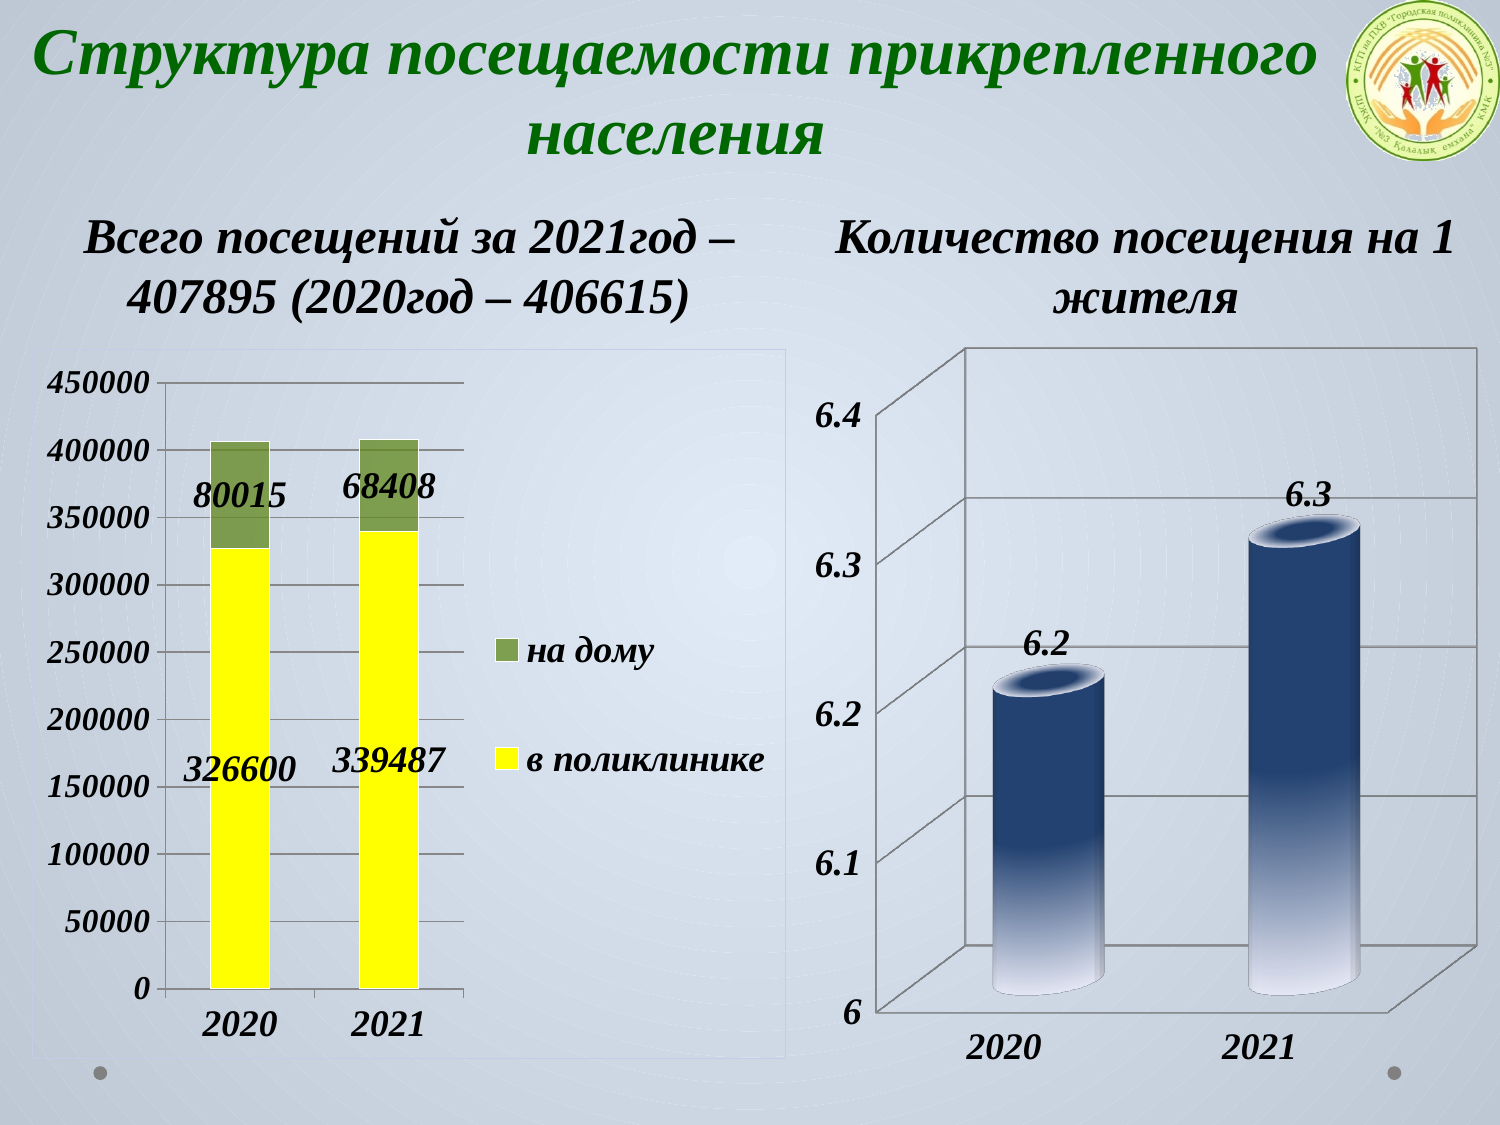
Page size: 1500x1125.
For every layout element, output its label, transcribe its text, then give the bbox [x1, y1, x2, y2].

chart [800, 332, 1492, 1083]
chart [32, 349, 786, 1059]
text_box Структура посещаемости прикрепленного населения [0, 0, 1436, 176]
picture [1346, 0, 1500, 162]
text_box Всего посещений за 2021год – 407895 (2020год – 406615) [64, 196, 754, 331]
text_box Количество посещения на 1 жителя [801, 196, 1491, 331]
